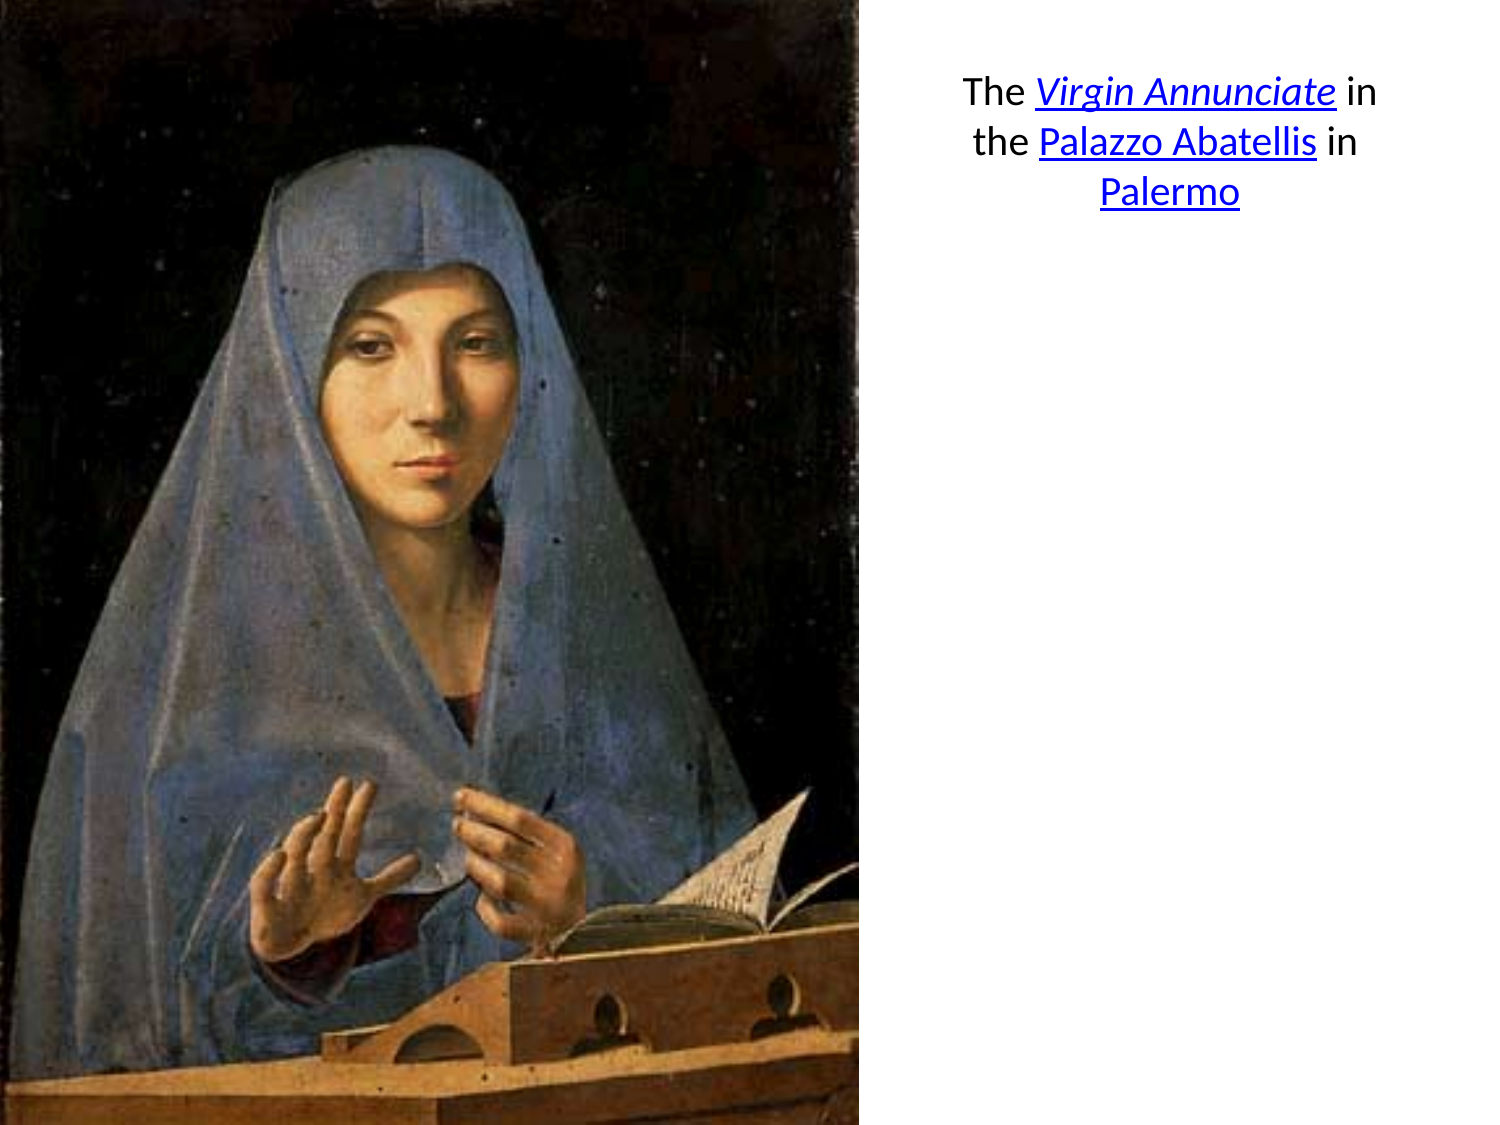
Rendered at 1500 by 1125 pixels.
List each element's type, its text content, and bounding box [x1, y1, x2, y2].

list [0, 0, 859, 1125]
title The Virgin Annunciate in the Palazzo Abatellis in Palermo [915, 45, 1425, 233]
